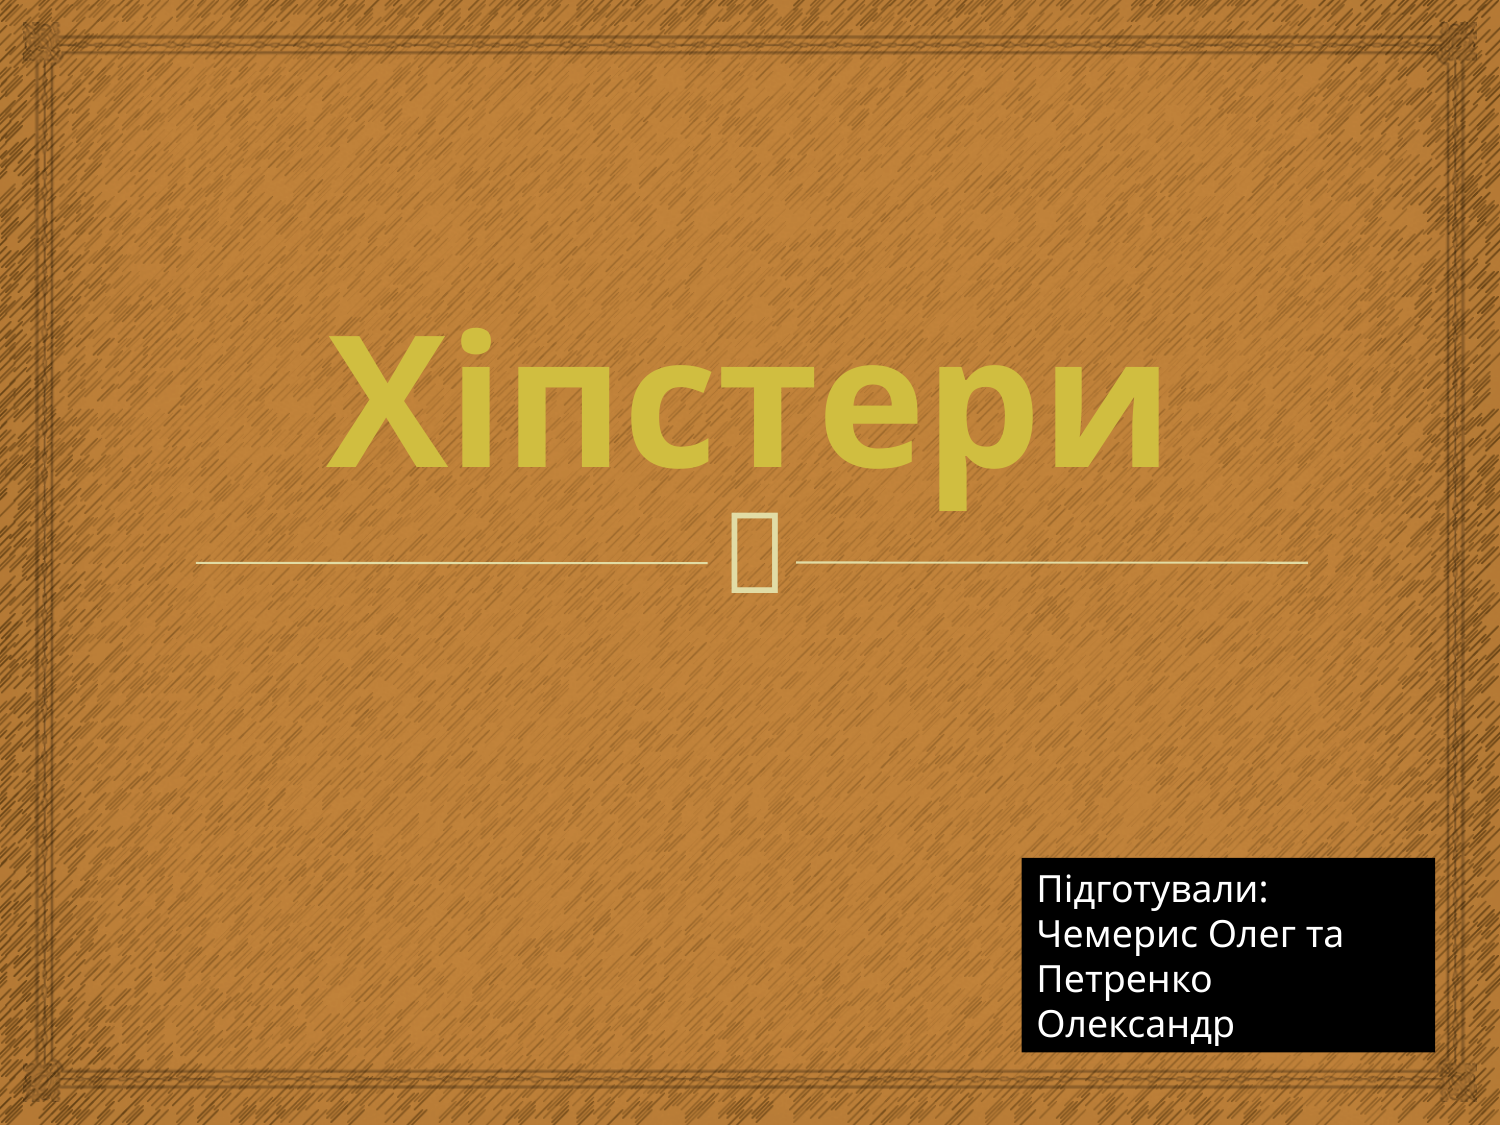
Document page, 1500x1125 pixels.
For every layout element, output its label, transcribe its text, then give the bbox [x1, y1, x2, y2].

title Хіпстери [194, 227, 1306, 512]
text_box Підготували: Чемерис Олег та Петренко Олександр [1021, 857, 1436, 1053]
picture [0, 0, 1500, 1125]
